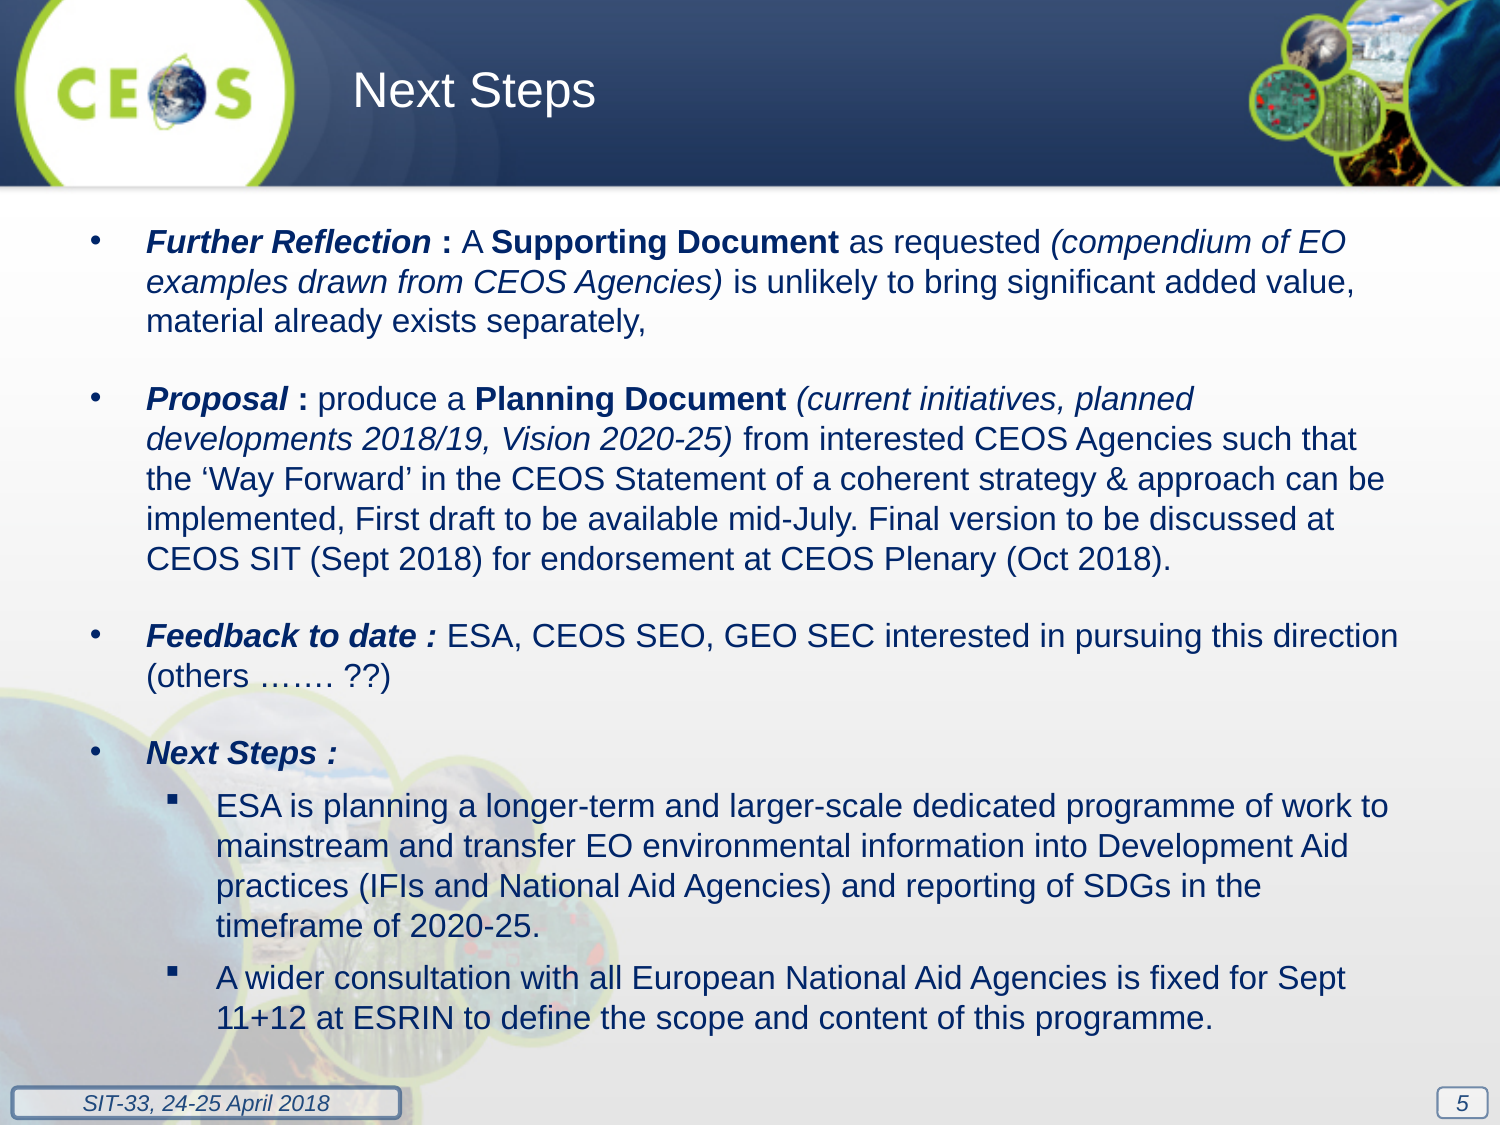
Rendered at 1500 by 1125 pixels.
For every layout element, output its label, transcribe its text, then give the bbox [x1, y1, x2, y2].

list Next Steps [337, 50, 1150, 138]
picture [0, 0, 1500, 1125]
slide_number 5 [1436, 1086, 1489, 1120]
list Further Reflection : A Supporting Document as requested (compendium of EO examples drawn from CEOS Agencies) is unlikely to bring significant added value, material already exists separately, Proposal : produce a Planning Document (current initiatives, planned developments 2018/19, Vision 2020-25) from interested CEOS Agencies such that the ‘Way Forward’ in the CEOS Statement of a coherent strategy & approach can be implemented, First draft to be available mid-July. Final version to be discussed at CEOS SIT (Sept 2018) for endorsement at CEOS Plenary (Oct 2018). Feedback to date : ESA, CEOS SEO, GEO SEC interested in pursuing this direction (others ……. ??) Next Steps : ESA is planning a longer-term and larger-scale dedicated programme of work to mainstream and transfer EO environmental information into Development Aid practices (IFIs and National Aid Agencies) and reporting of SDGs in the timeframe of 2020-25. A wider consultation with all European National Aid Agencies is fixed for Sept 11+12 at ESRIN to define the scope and content of this programme. [75, 212, 1425, 1038]
